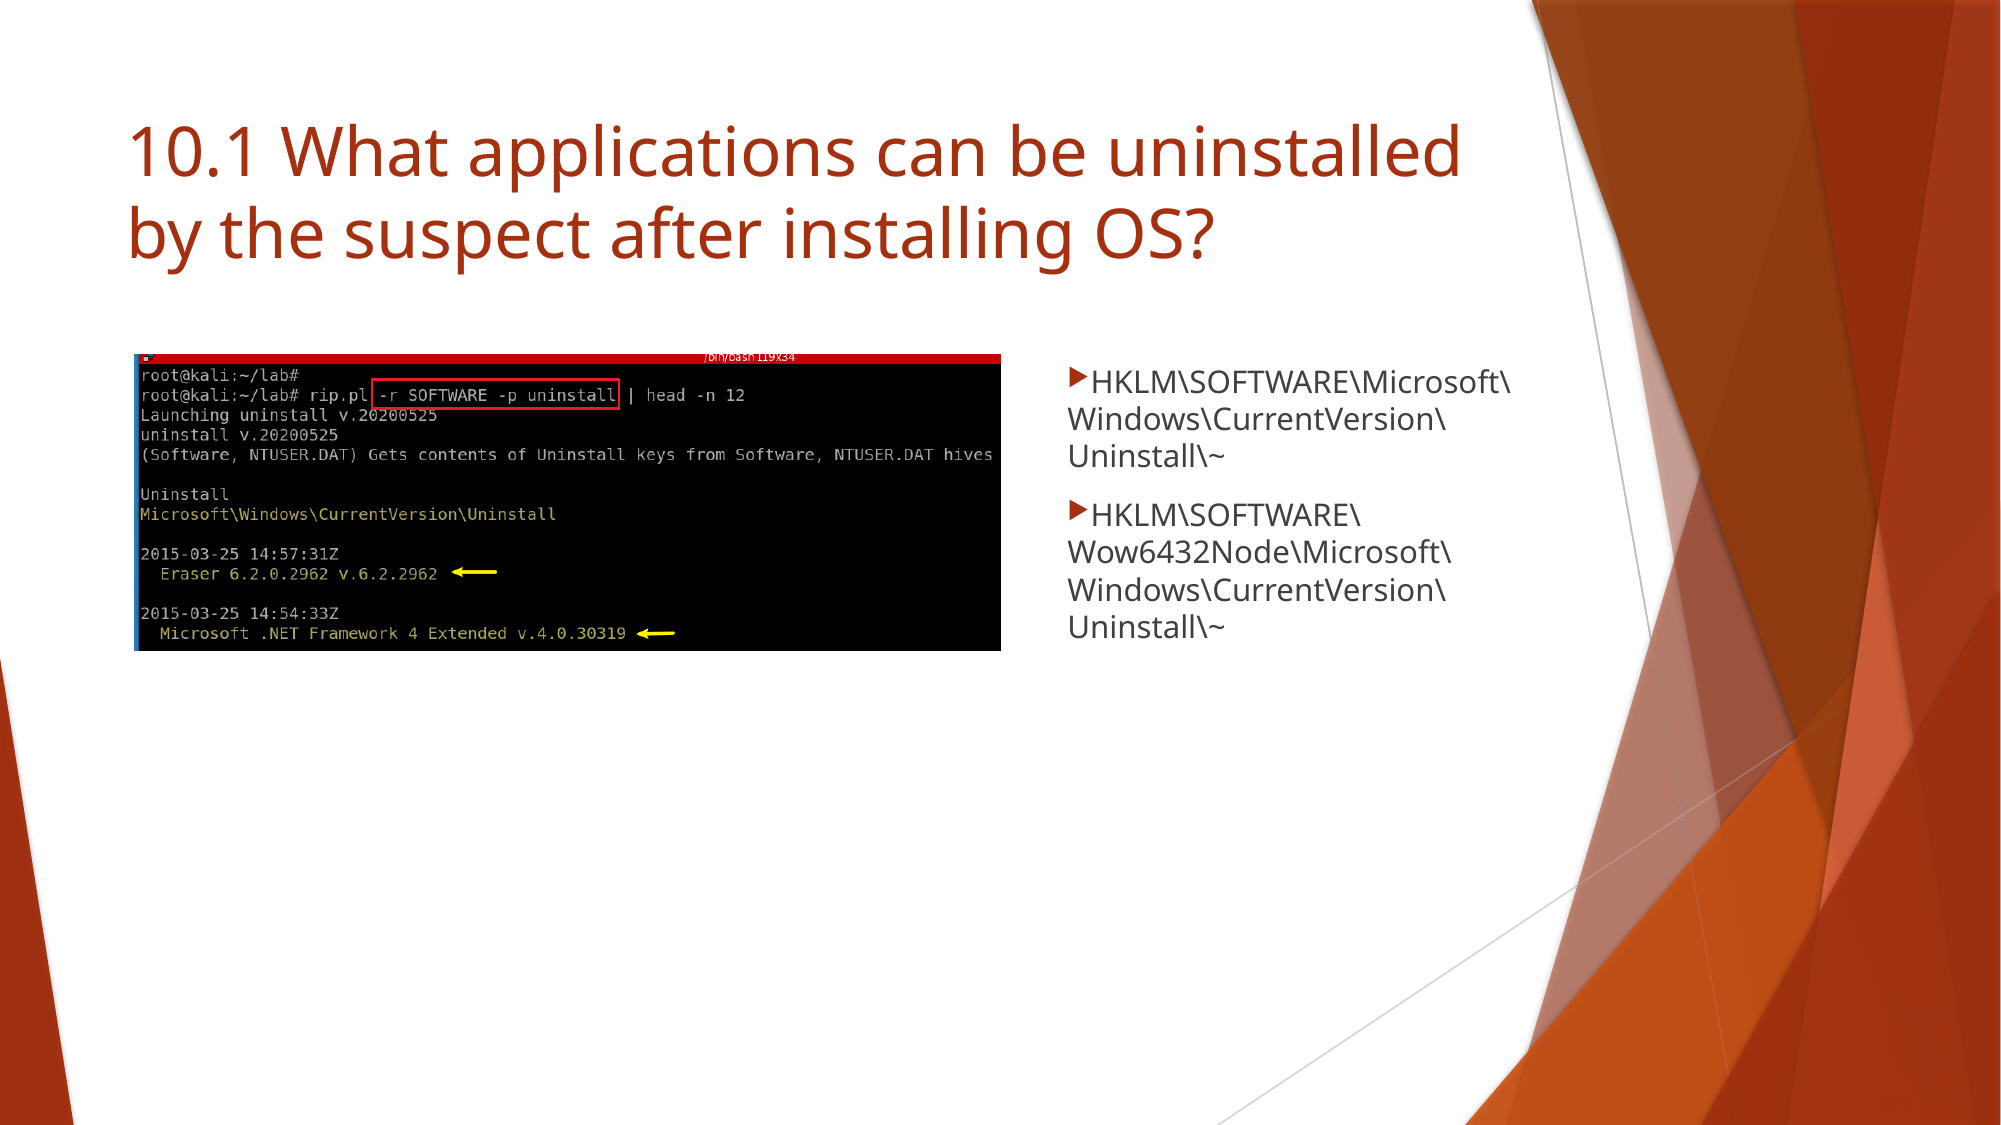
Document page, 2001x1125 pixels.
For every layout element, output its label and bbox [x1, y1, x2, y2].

picture [133, 353, 1002, 652]
text_box [0, 0, 2000, 1125]
